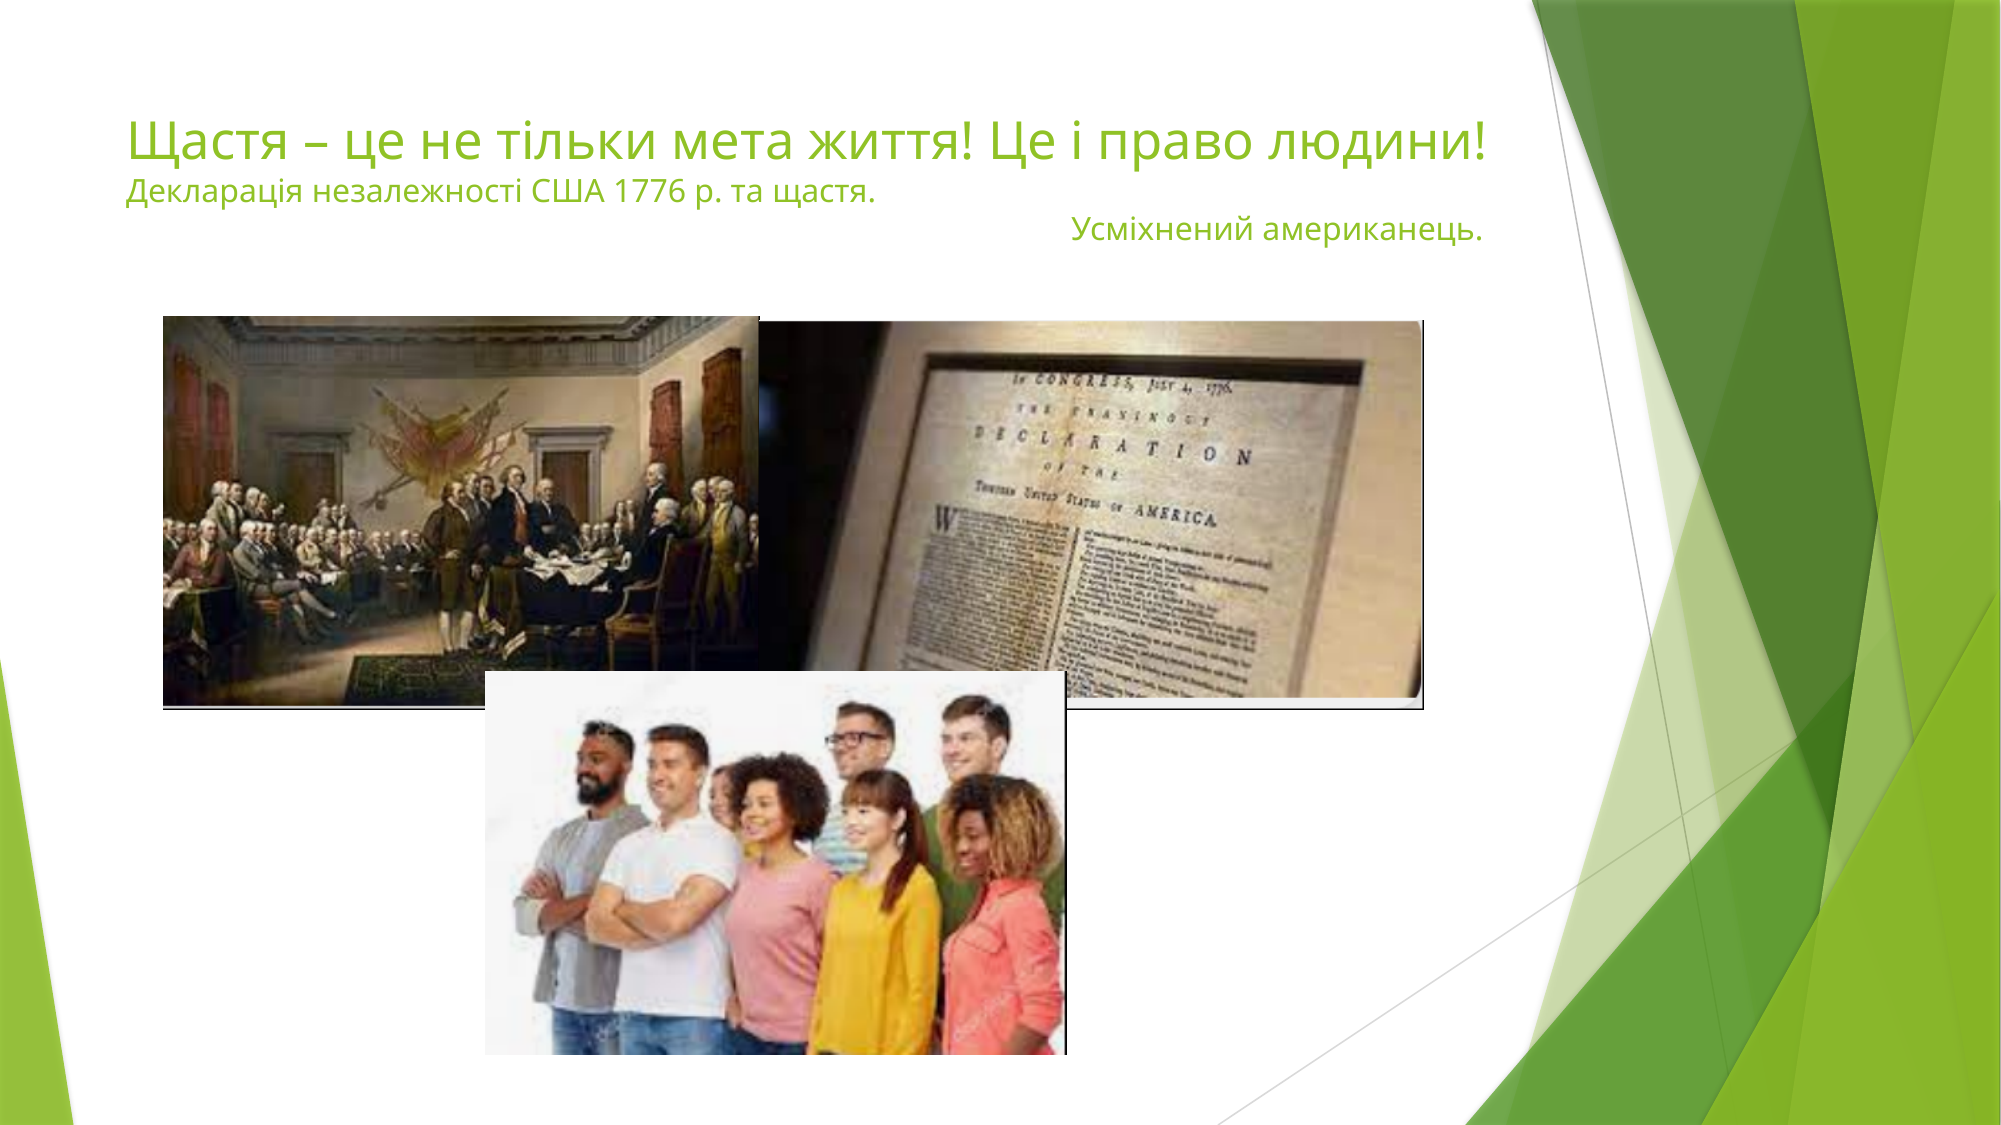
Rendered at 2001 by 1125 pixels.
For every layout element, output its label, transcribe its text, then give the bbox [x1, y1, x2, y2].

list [162, 316, 761, 710]
picture [484, 319, 1424, 1055]
title Щастя – це не тільки мета життя! Це і право людини! Декларація незалежності США 1776 р. та щастя. Усміхнений американець. [111, 99, 1522, 317]
